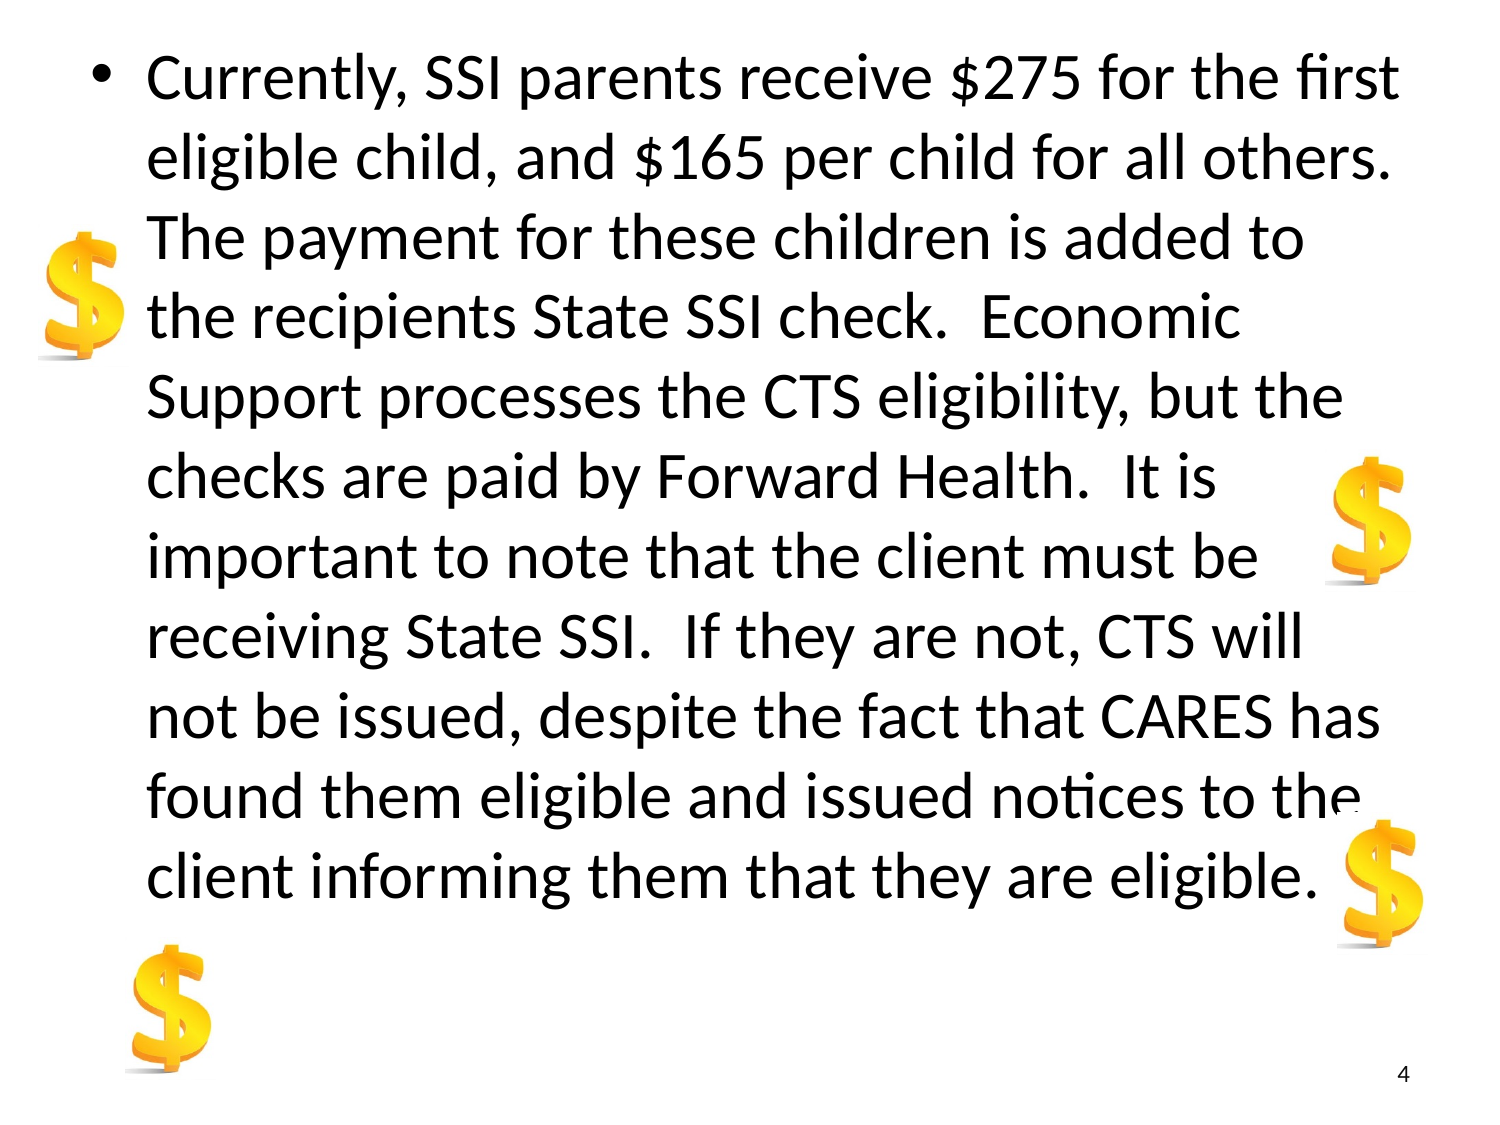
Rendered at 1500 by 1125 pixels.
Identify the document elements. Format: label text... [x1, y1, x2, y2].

slide_number 4 [1074, 1042, 1425, 1103]
picture [37, 224, 129, 368]
list Currently, SSI parents receive $275 for the first eligible child, and $165 per child for all others. The payment for these children is added to the recipients State SSI check. Economic Support processes the CTS eligibility, but the checks are paid by Forward Health. It is important to note that the client must be receiving State SSI. If they are not, CTS will not be issued, despite the fact that CARES has found them eligible and issued notices to the client informing them that they are eligible. [75, 24, 1425, 1005]
picture [124, 937, 216, 1080]
picture [1324, 449, 1416, 593]
picture [1337, 812, 1428, 955]
